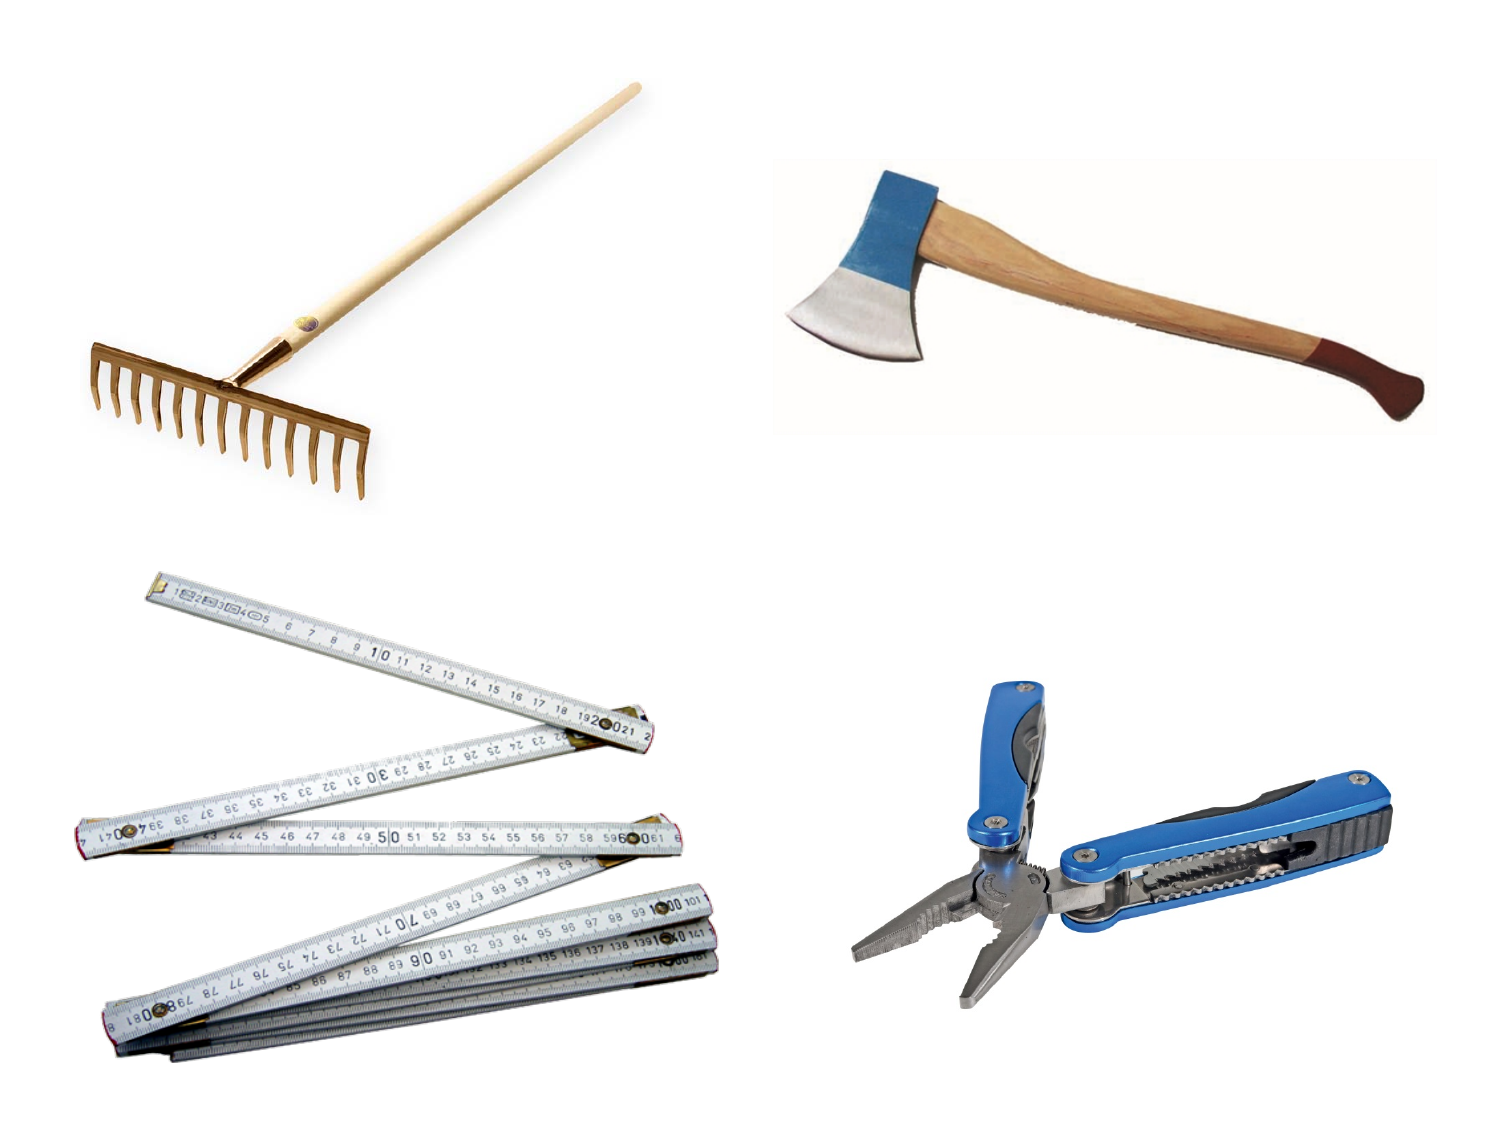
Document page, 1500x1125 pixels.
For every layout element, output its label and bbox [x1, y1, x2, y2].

list [796, 601, 1460, 1041]
list [80, 78, 665, 515]
list [64, 566, 728, 1076]
list [773, 158, 1437, 435]
